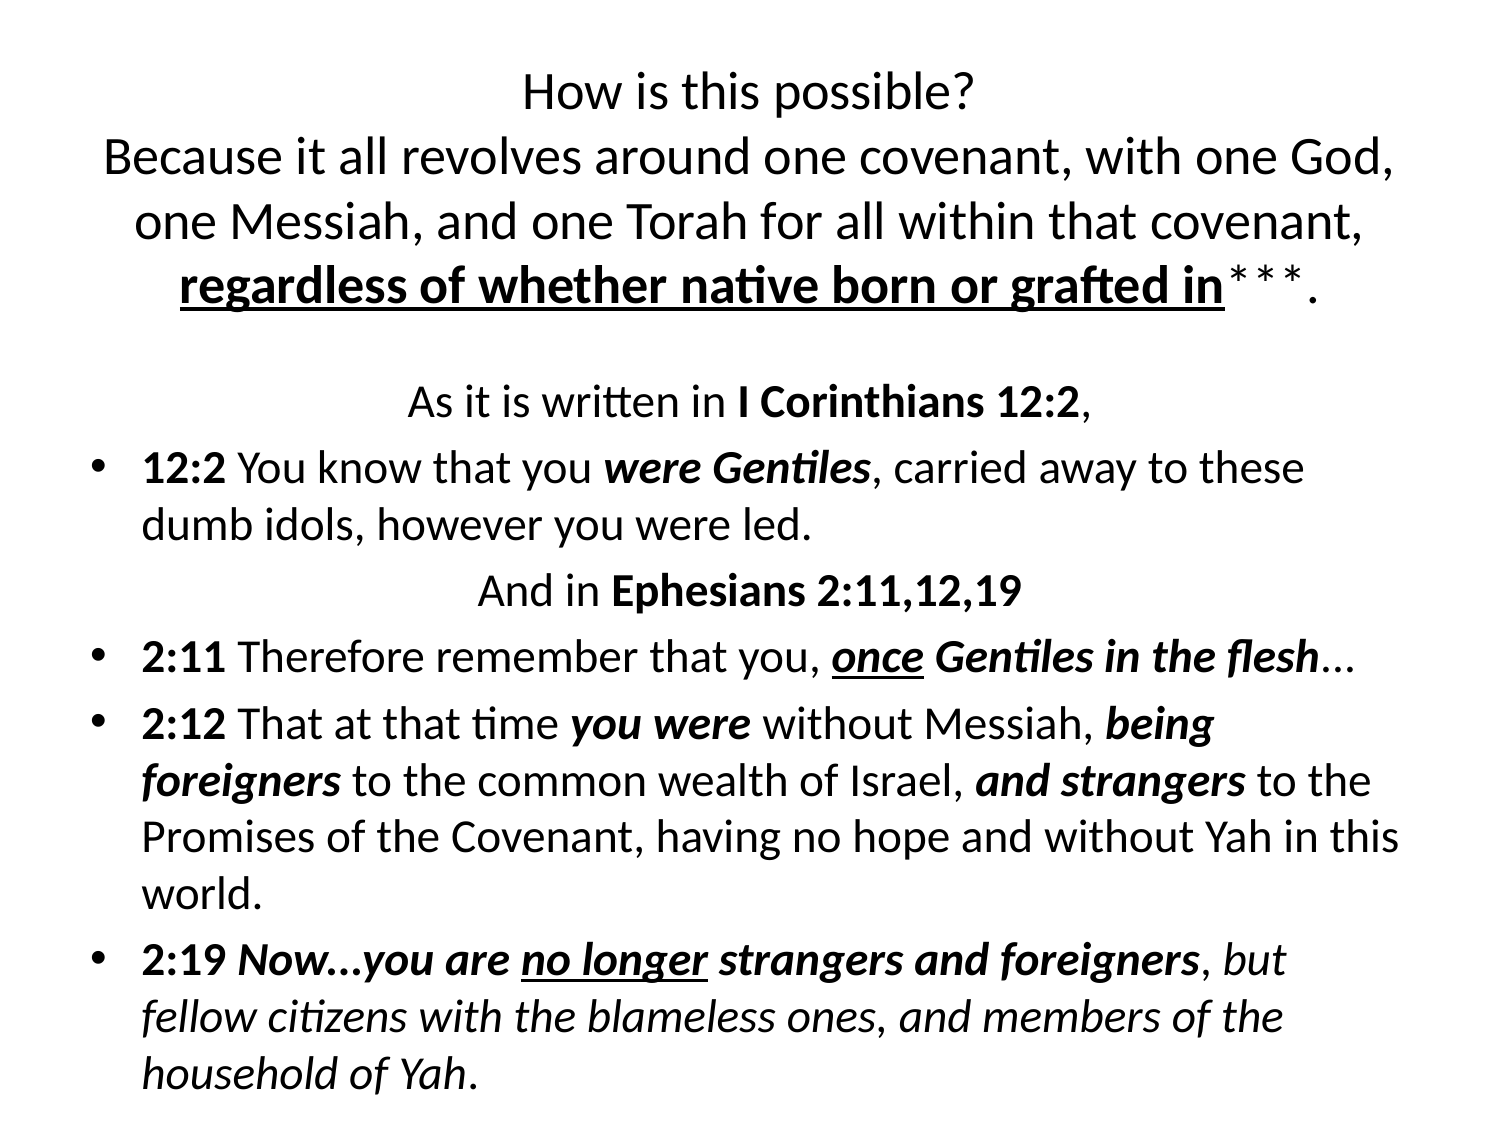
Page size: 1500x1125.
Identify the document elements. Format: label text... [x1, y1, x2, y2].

list As it is written in I Corinthians 12:2, 12:2 You know that you were Gentiles, carried away to these dumb idols, however you were led. And in Ephesians 2:11,12,19 2:11 Therefore remember that you, once Gentiles in the flesh... 2:12 That at that time you were without Messiah, being foreigners to the common wealth of Israel, and strangers to the Promises of the Covenant, having no hope and without Yah in this world. 2:19 Now...you are no longer strangers and foreigners, but fellow citizens with the blameless ones, and members of the household of Yah. [75, 362, 1425, 1113]
title How is this possible? Because it all revolves around one covenant, with one God, one Messiah, and one Torah for all within that covenant, regardless of whether native born or grafted in***. [75, 45, 1425, 325]
